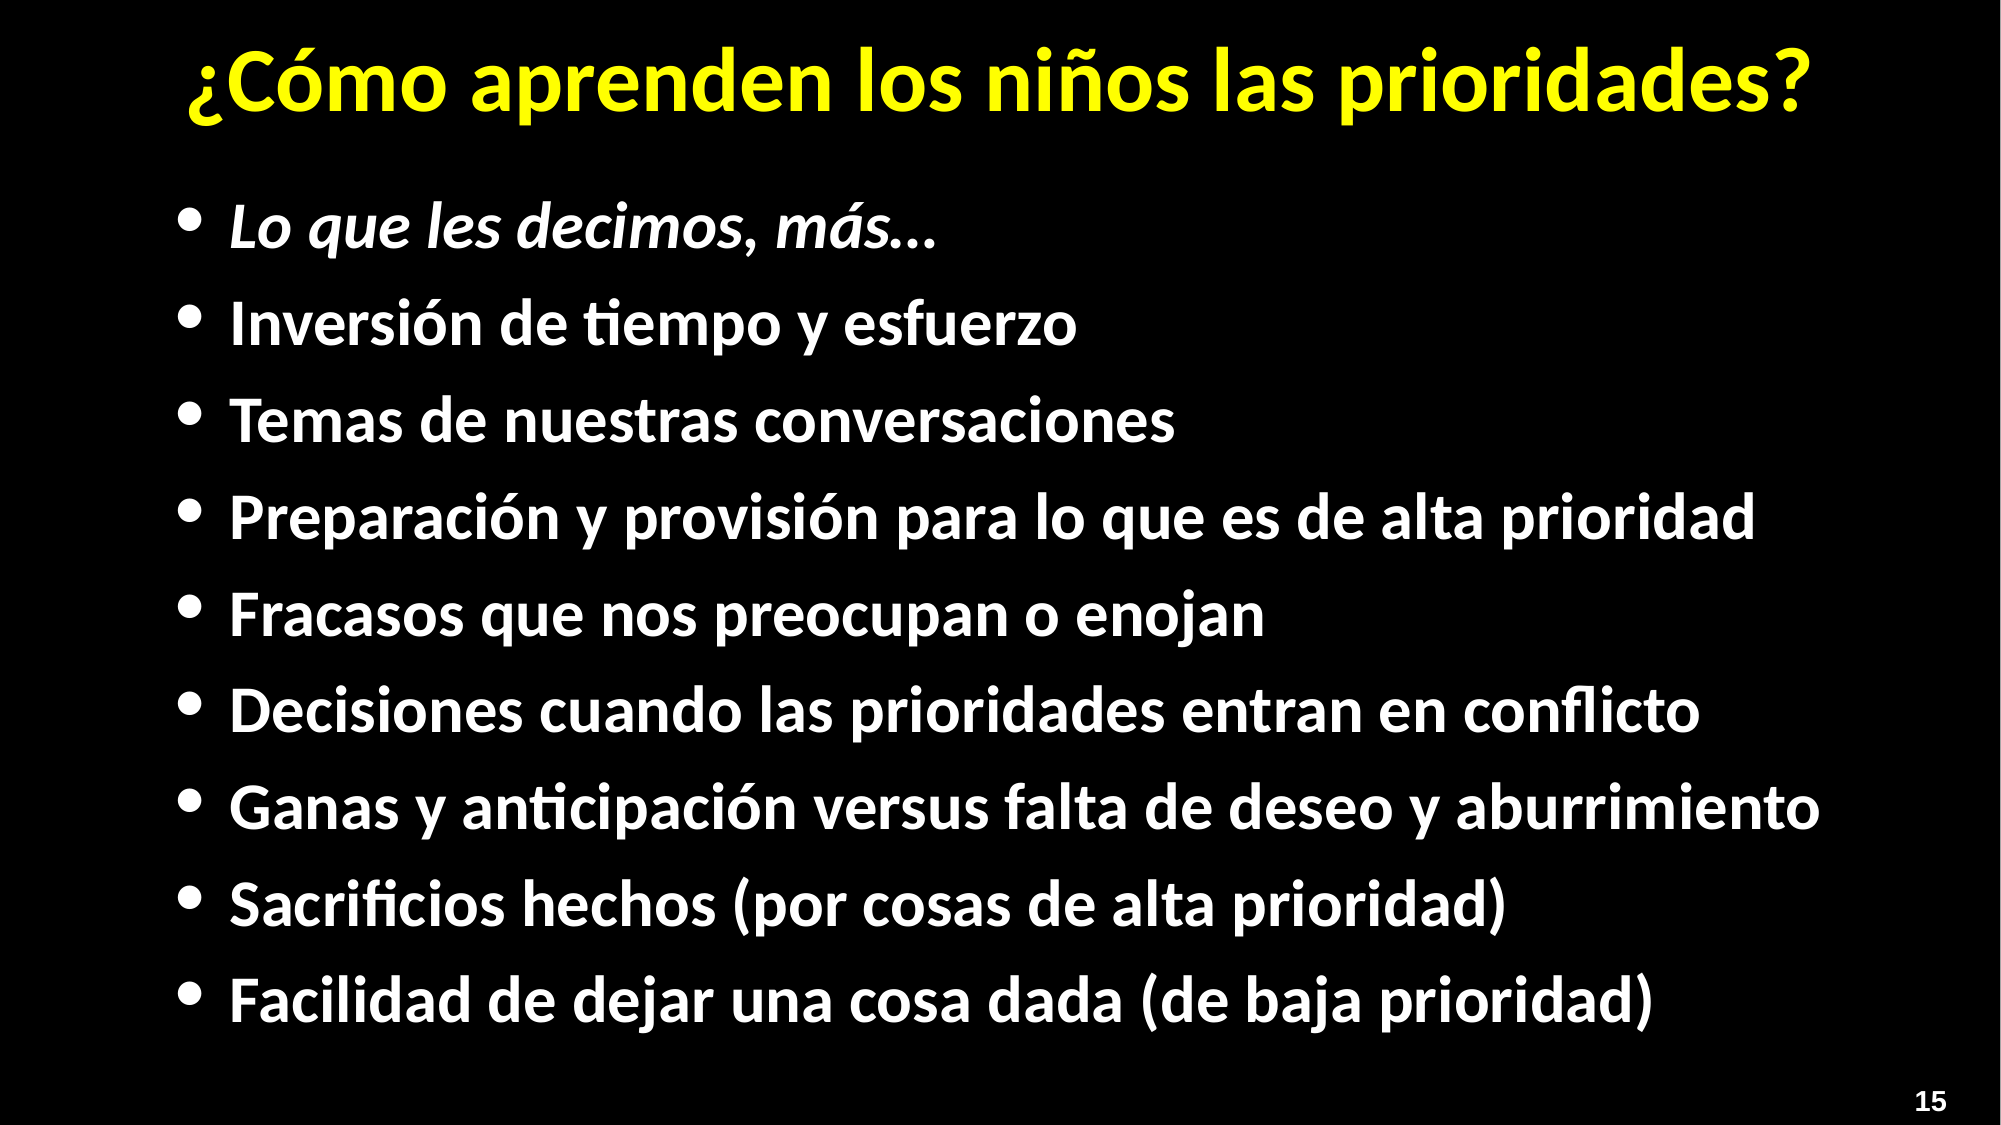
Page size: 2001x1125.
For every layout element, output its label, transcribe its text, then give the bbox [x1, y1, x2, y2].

text_box ¿Cómo aprenden los niños las prioridades? [0, 24, 2000, 125]
text_box Lo que les decimos, más… Inversión de tiempo y esfuerzo Temas de nuestras conversaciones Preparación y provisión para lo que es de alta prioridad Fracasos que nos preocupan o enojan Decisiones cuando las prioridades entran en conflicto Ganas y anticipación versus falta de deseo y aburrimiento Sacrificios hechos (por cosas de alta prioridad) Facilidad de dejar una cosa dada (de baja prioridad) [158, 174, 1878, 1100]
text_box 15 [1899, 1074, 2000, 1125]
